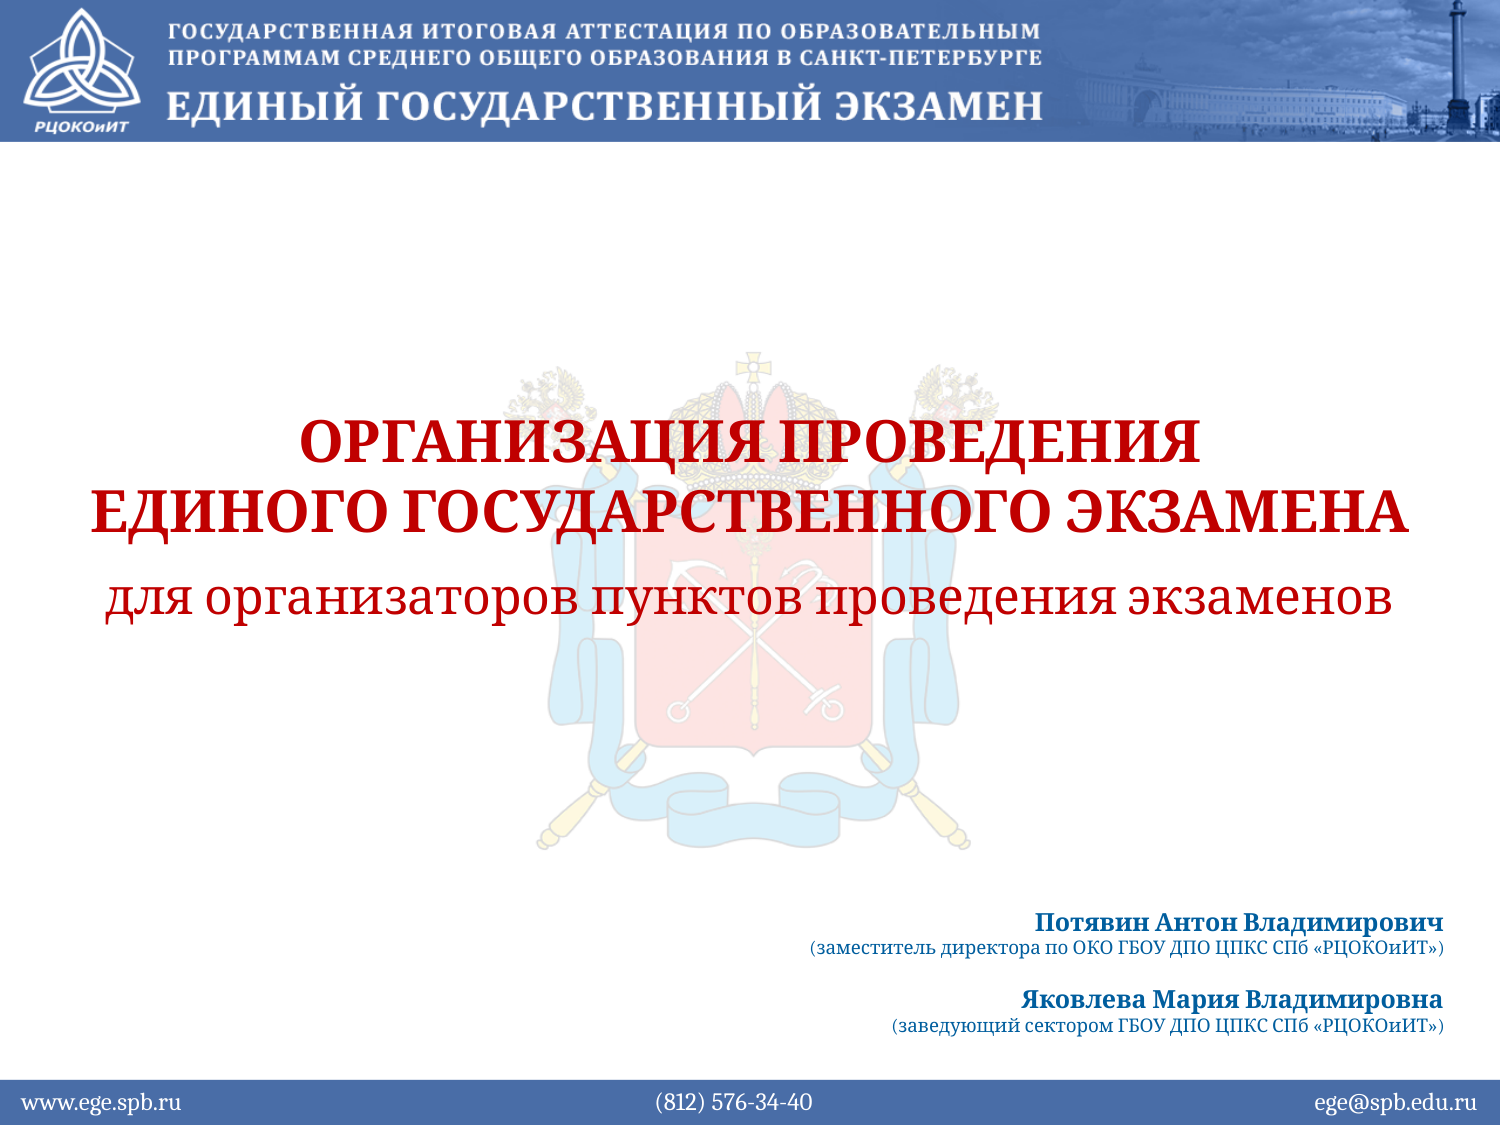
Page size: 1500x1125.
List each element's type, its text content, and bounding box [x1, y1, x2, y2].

text_box www.ege.spb.ru (812) 576-34-40 ege@spb.edu.ru [0, 1078, 1500, 1124]
text_box ОРГАНИЗАЦИЯ ПРОВЕДЕНИЯ ЕДИНОГО ГОСУДАРСТВЕННОГО ЭКЗАМЕНА [41, 397, 1459, 552]
picture [0, 0, 1500, 1078]
text_box Потявин Антон Владимирович (заместитель директора по ОКО ГБОУ ДПО ЦПКС СПб «РЦОКОиИТ») [41, 898, 1459, 966]
text_box для организаторов пунктов проведения экзаменов [41, 557, 1459, 633]
text_box Яковлева Мария Владимировна (заведующий сектором ГБОУ ДПО ЦПКС СПб «РЦОКОиИТ») [41, 975, 1459, 1044]
